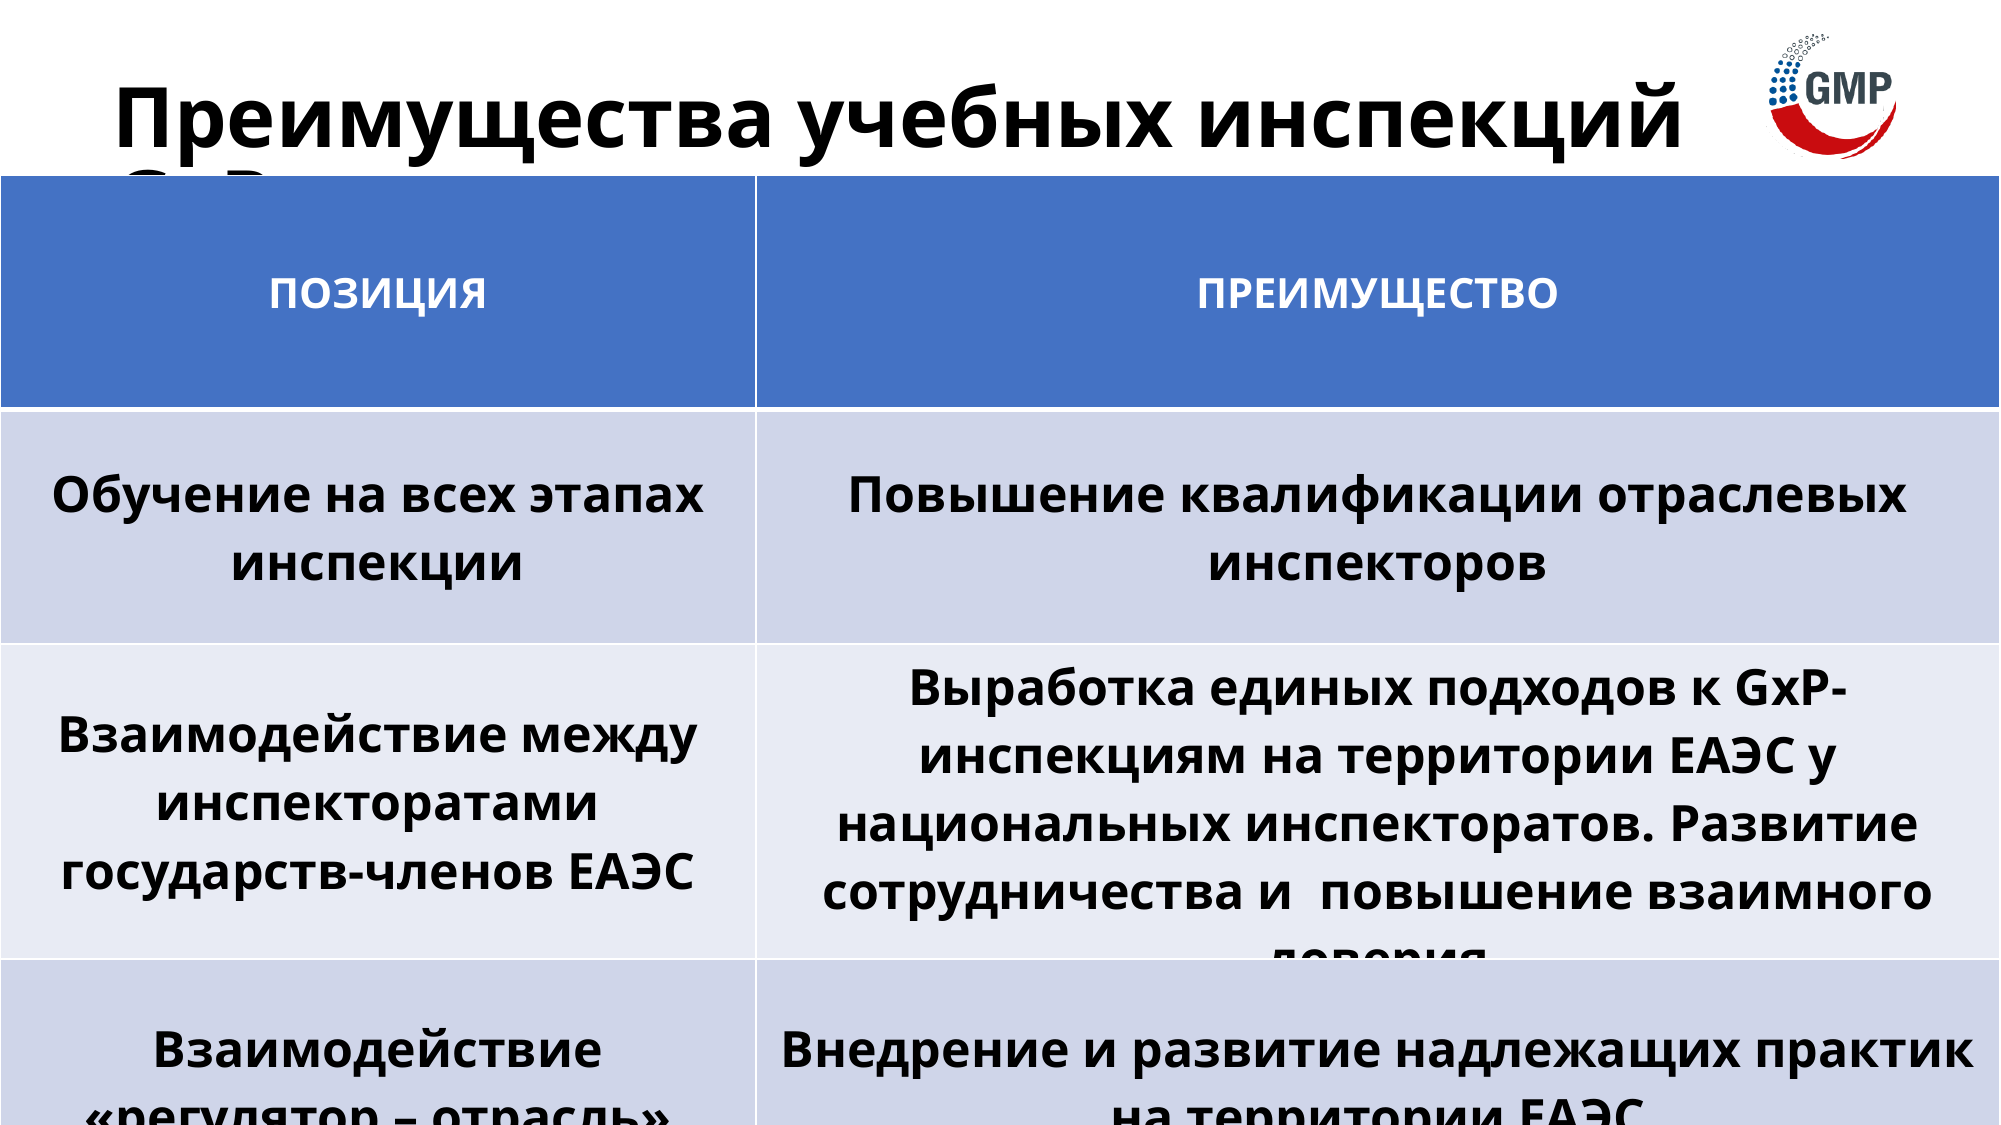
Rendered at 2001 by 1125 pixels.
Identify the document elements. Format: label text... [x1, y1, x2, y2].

table_cell Внедрение и развитие надлежащих практик на территории ЕАЭС [757, 960, 1999, 1125]
table_cell Повышение квалификации отраслевых инспекторов [757, 412, 1999, 643]
picture [1763, 34, 1896, 159]
table_cell Взаимодействие «регулятор – отрасль» [1, 960, 755, 1125]
table_header ПОЗИЦИЯ [1, 176, 755, 407]
table_header ПРЕИМУЩЕСТВО [757, 176, 1999, 407]
table_cell Выработка единых подходов к GxP-инспекциям на территории ЕАЭС у национальных инспекторатов. Развитие сотрудничества и повышение взаимного доверия [757, 645, 1999, 958]
text_box Преимущества учебных инспекций GxP [97, 73, 1740, 175]
table_cell Взаимодействие между инспекторатами государств-членов ЕАЭС [1, 645, 755, 958]
table_cell Обучение на всех этапах инспекции [1, 412, 755, 643]
